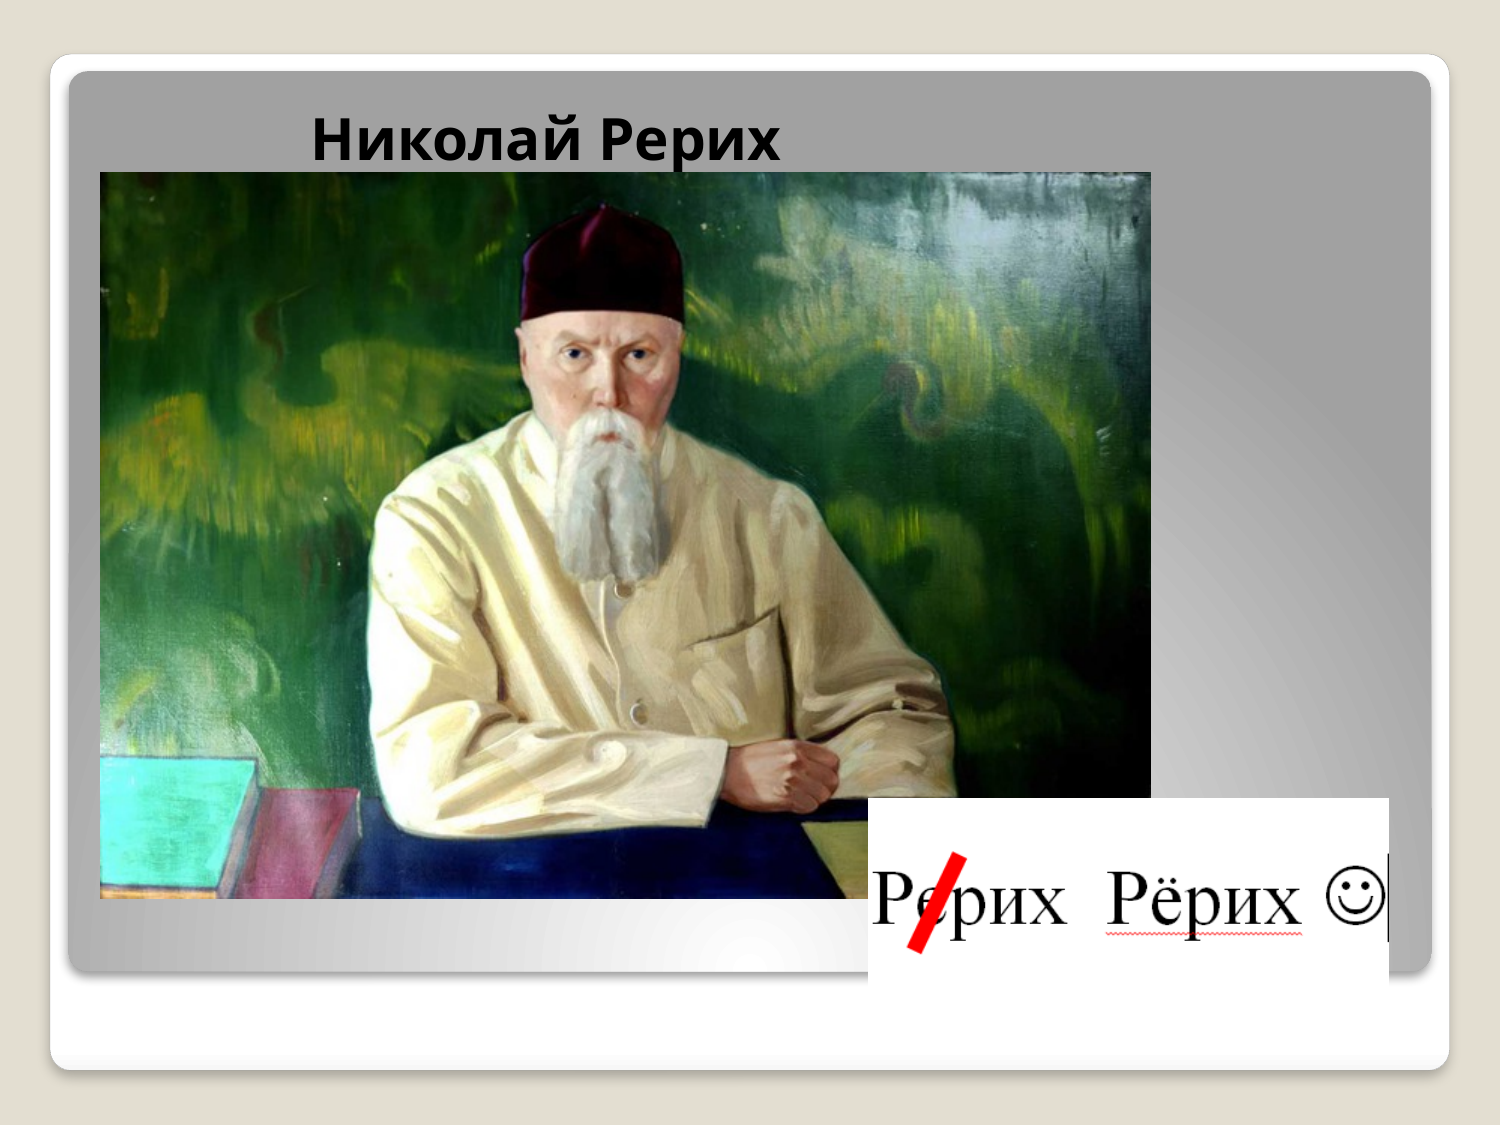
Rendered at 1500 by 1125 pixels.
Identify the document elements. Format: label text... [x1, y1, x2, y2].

list Николай Рерих [82, 86, 1425, 1024]
picture [100, 172, 1389, 1033]
